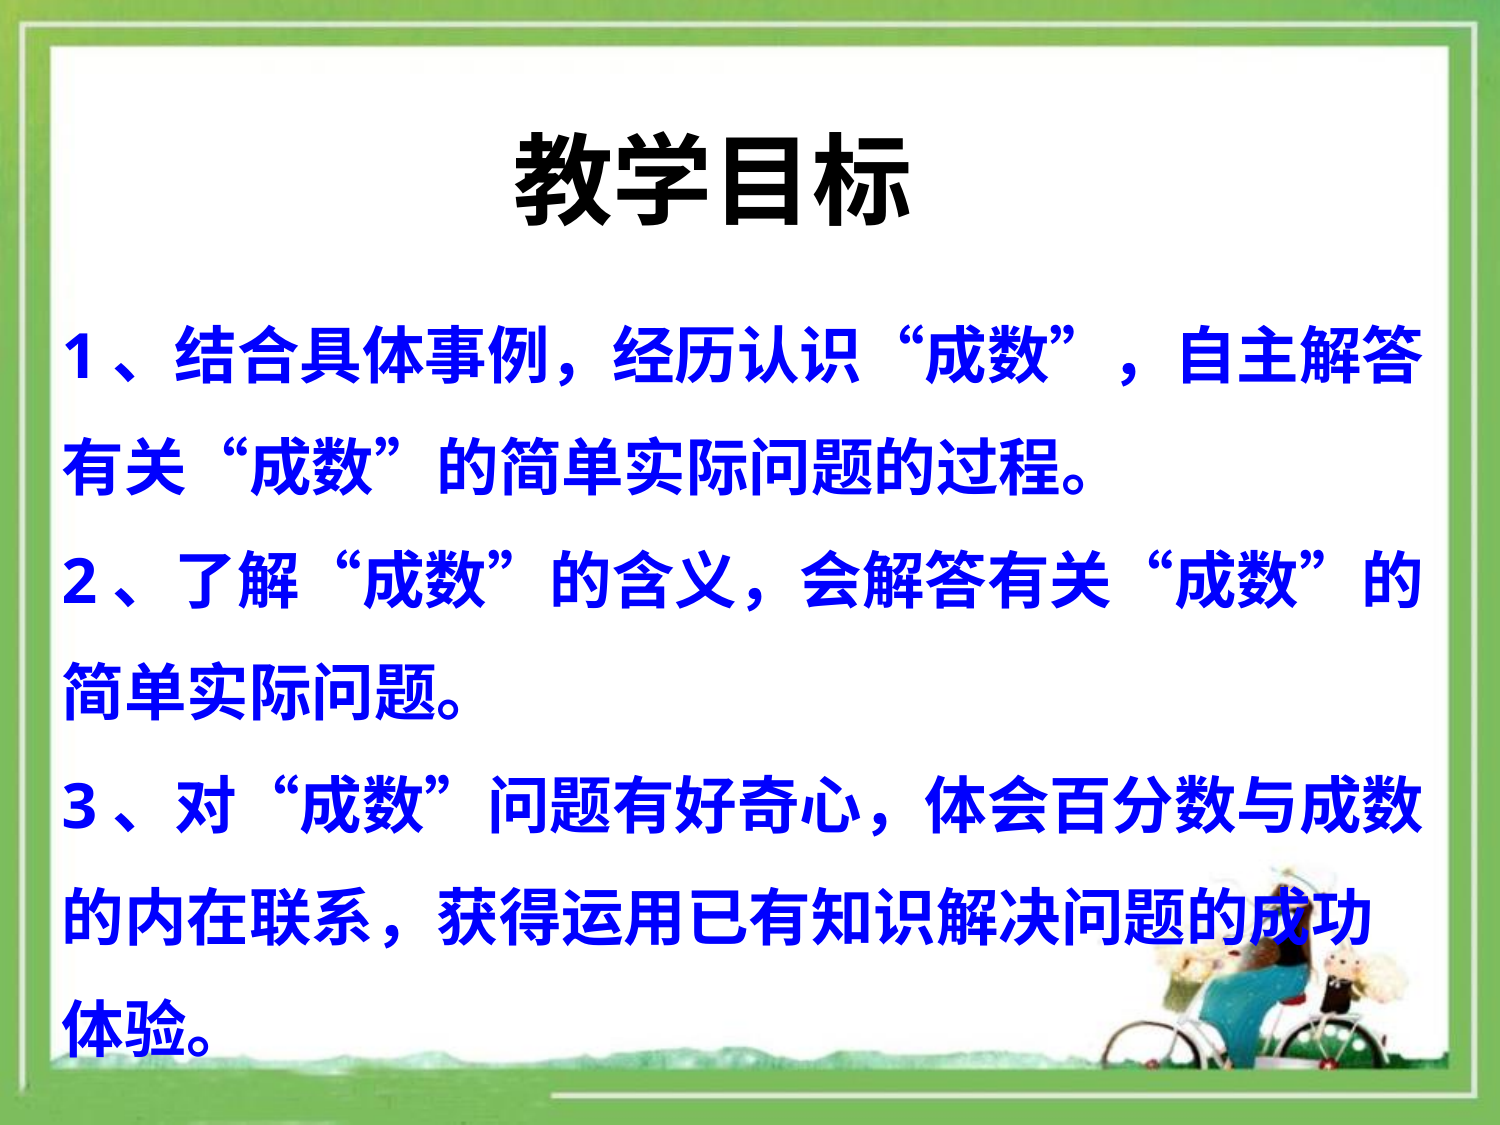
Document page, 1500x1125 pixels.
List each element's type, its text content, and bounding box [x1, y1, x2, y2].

text_box 教学目标 [498, 109, 999, 245]
text_box 1、结合具体事例，经历认识“成数”，自主解答有关“成数”的简单实际问题的过程。 2、了解“成数”的含义，会解答有关“成数”的简单实际问题。 3、对“成数”问题有好奇心，体会百分数与成数的内在联系，获得运用已有知识解决问题的成功体验。 [46, 271, 1450, 1073]
picture [0, 0, 1500, 1125]
